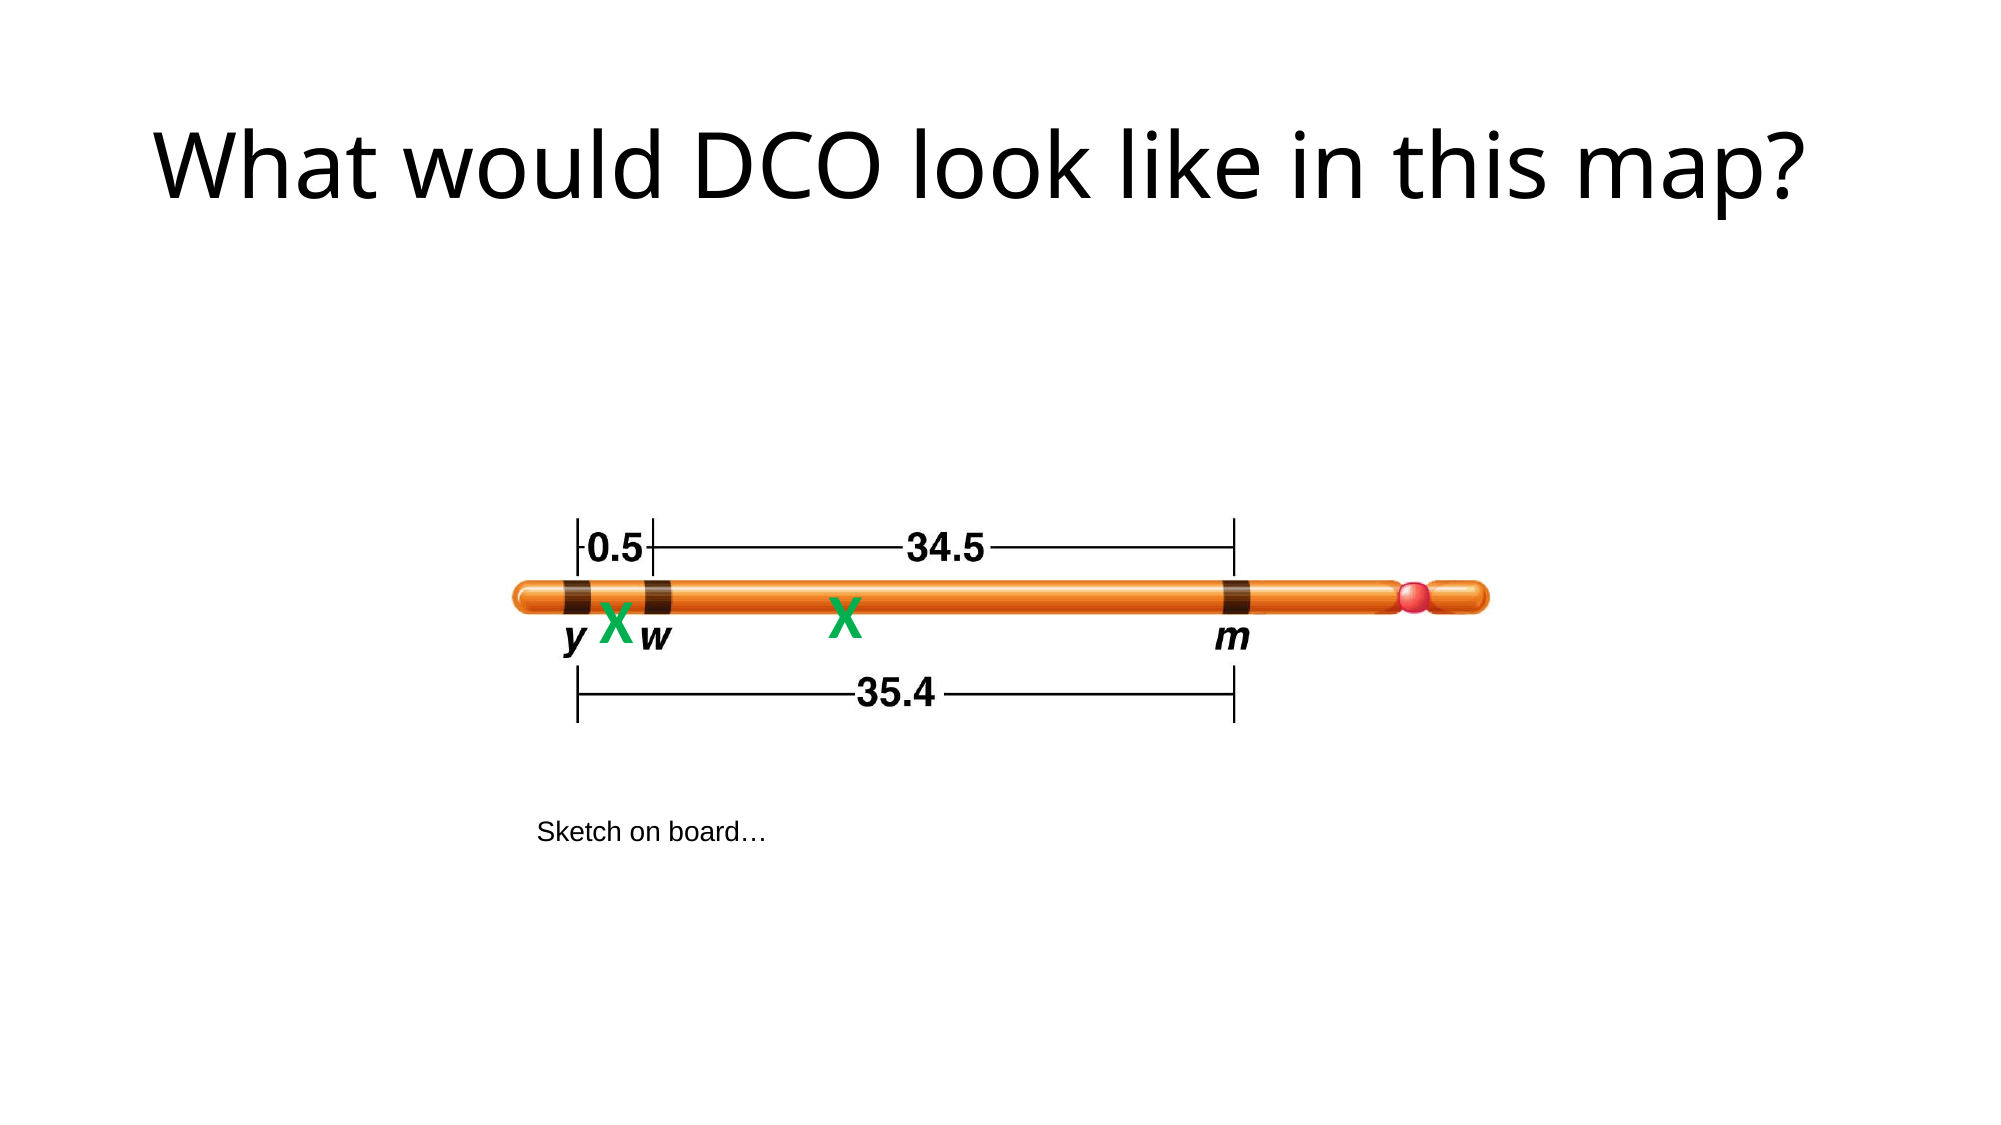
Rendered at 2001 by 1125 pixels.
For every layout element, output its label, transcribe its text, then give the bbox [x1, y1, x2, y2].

text_box Sketch on board… [521, 806, 907, 855]
title What would DCO look like in this map? [137, 59, 1863, 278]
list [493, 498, 1507, 734]
